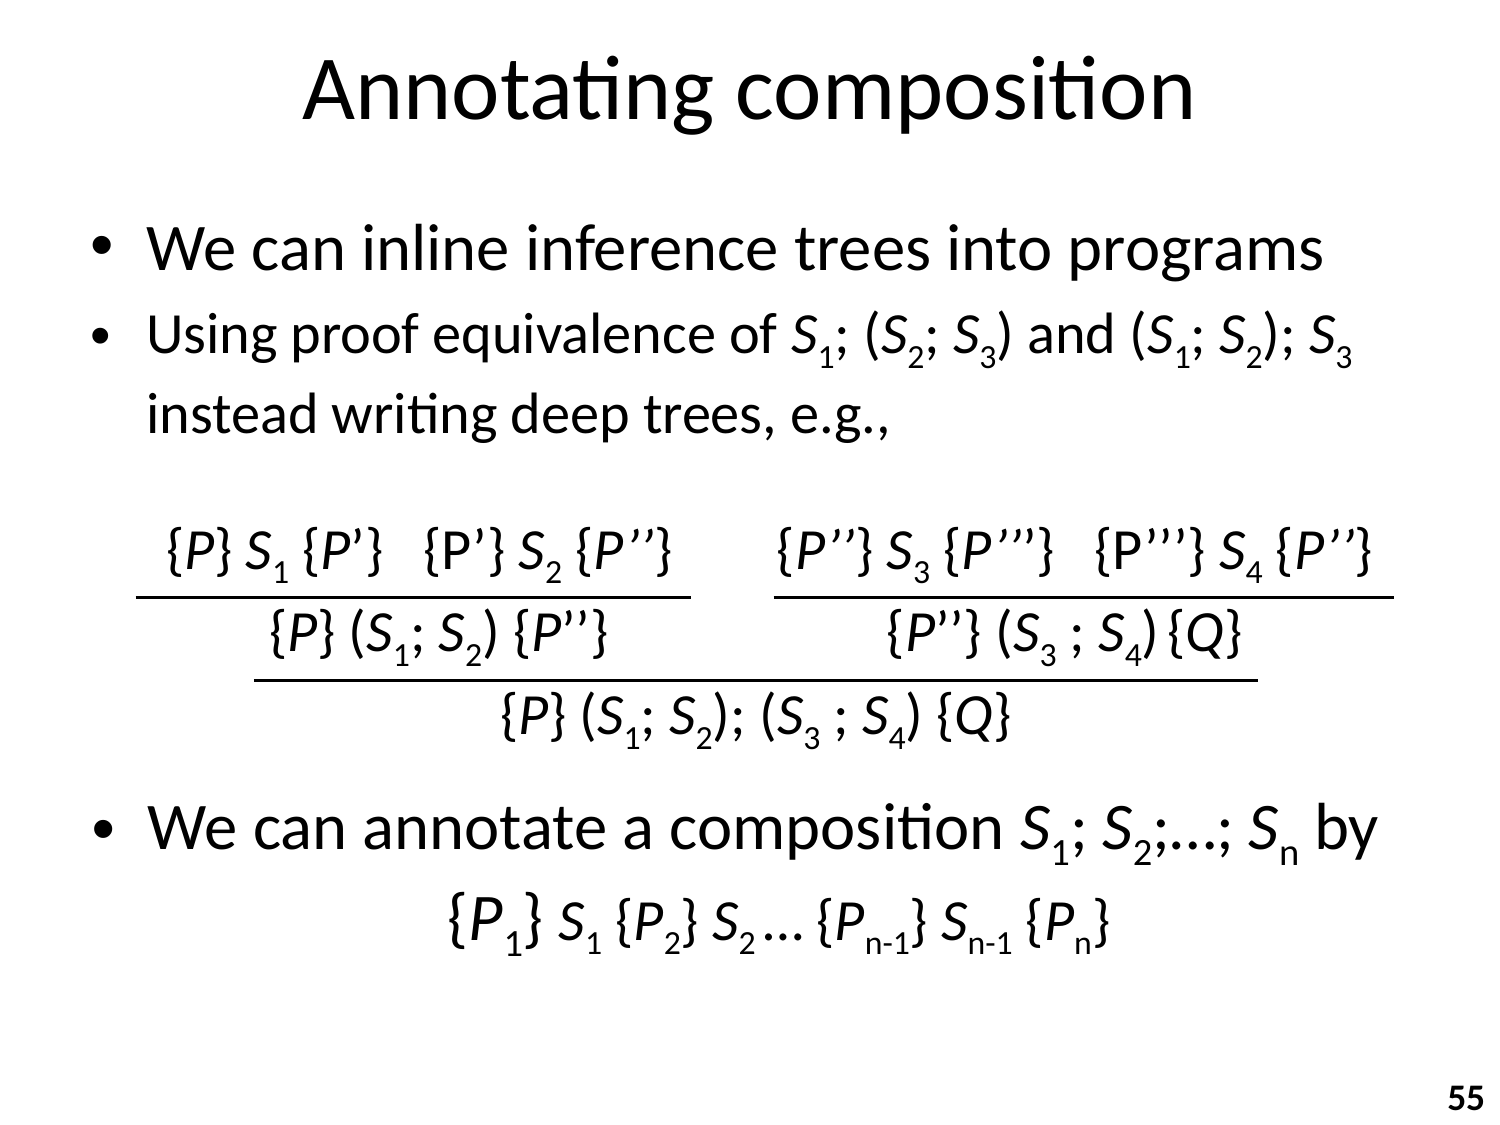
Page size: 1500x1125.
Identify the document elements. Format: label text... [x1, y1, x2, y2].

slide_number 55 [1352, 1065, 1500, 1125]
list We can inline inference trees into programs Using proof equivalence of S1; (S2; S3) and (S1; S2); S3 instead writing deep trees, e.g., [75, 196, 1425, 457]
text_box {P} (S1; S2) {P’’} {P’’} (S3 ; S4) {Q} [194, 586, 1317, 681]
text_box {P} S1 {P’} {P’} S2 {P’’} [135, 503, 703, 598]
text_box {P} (S1; S2); (S3 ; S4) {Q} [312, 688, 1199, 764]
text_box We can annotate a composition S1; S2;…; Sn by {P1} S1 {P2} S2 … {Pn-1} Sn-1 {Pn} [76, 775, 1427, 1035]
title Annotating composition [75, 19, 1425, 147]
text_box {P’’} S3 {P’’’} {P’’’} S4 {P’’} [750, 503, 1400, 598]
